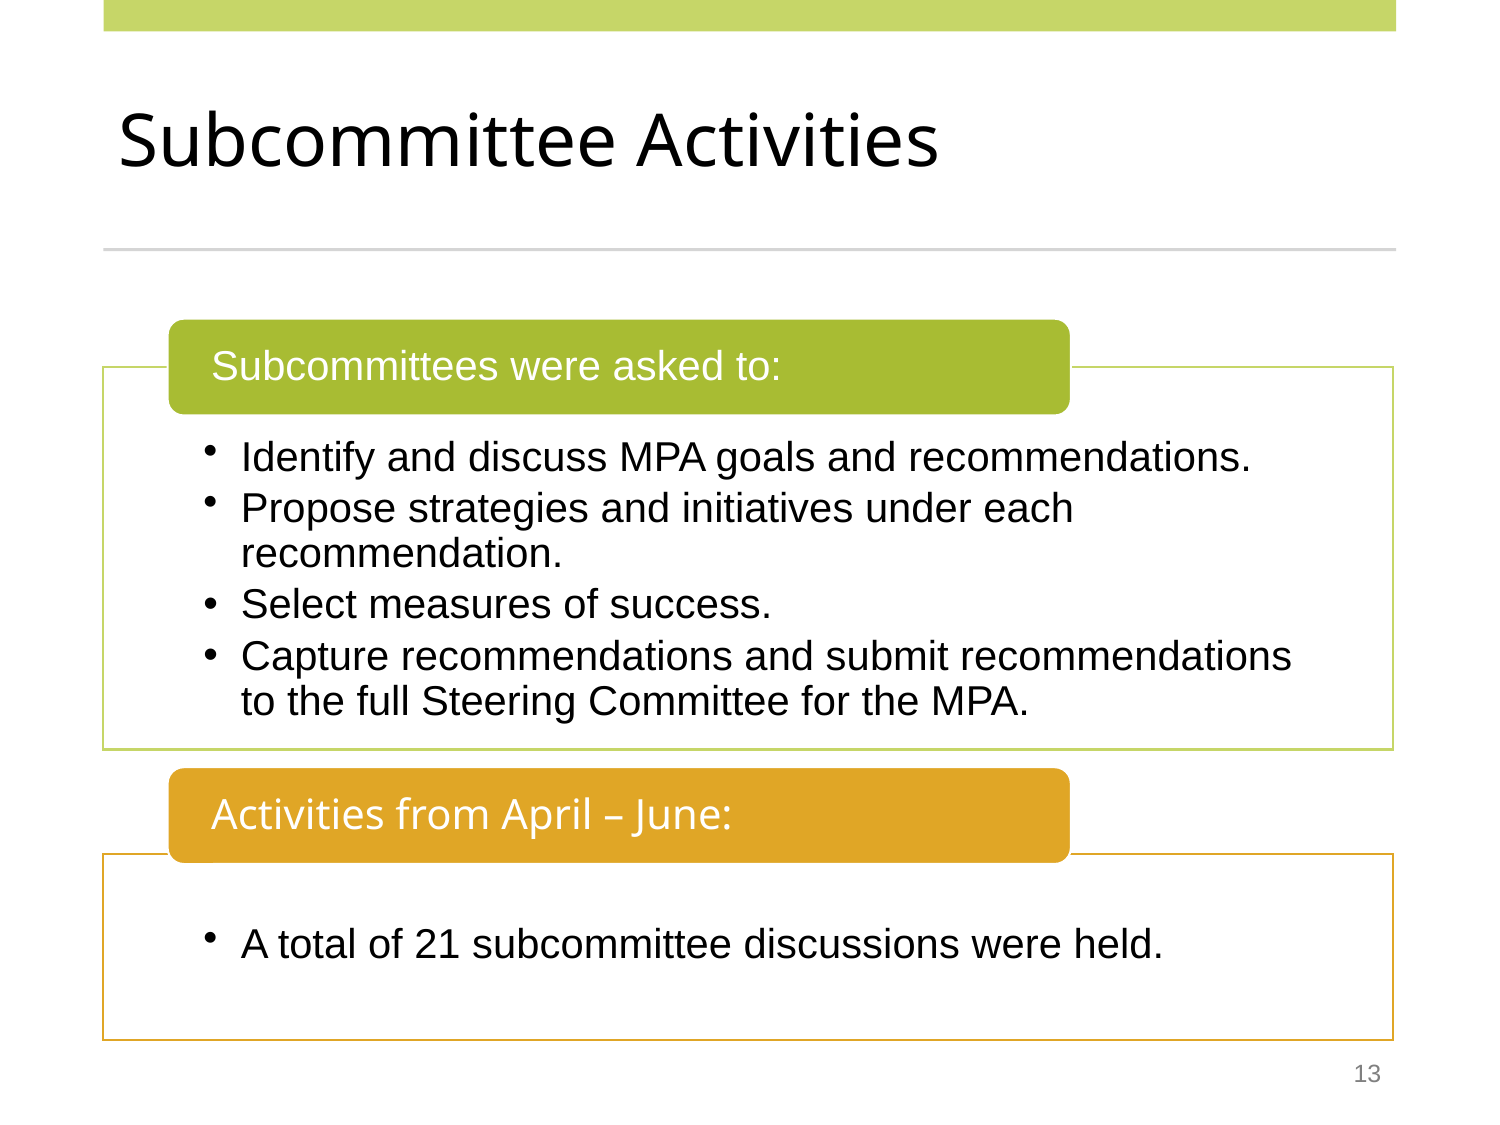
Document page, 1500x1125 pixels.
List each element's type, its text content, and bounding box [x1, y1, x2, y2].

text_box [103, 0, 1397, 32]
text_box [102, 247, 1397, 252]
slide_number 13 [1072, 1042, 1397, 1103]
title Subcommittee Activities [103, 54, 1397, 232]
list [103, 280, 1394, 1041]
text_box [0, 0, 1500, 1125]
